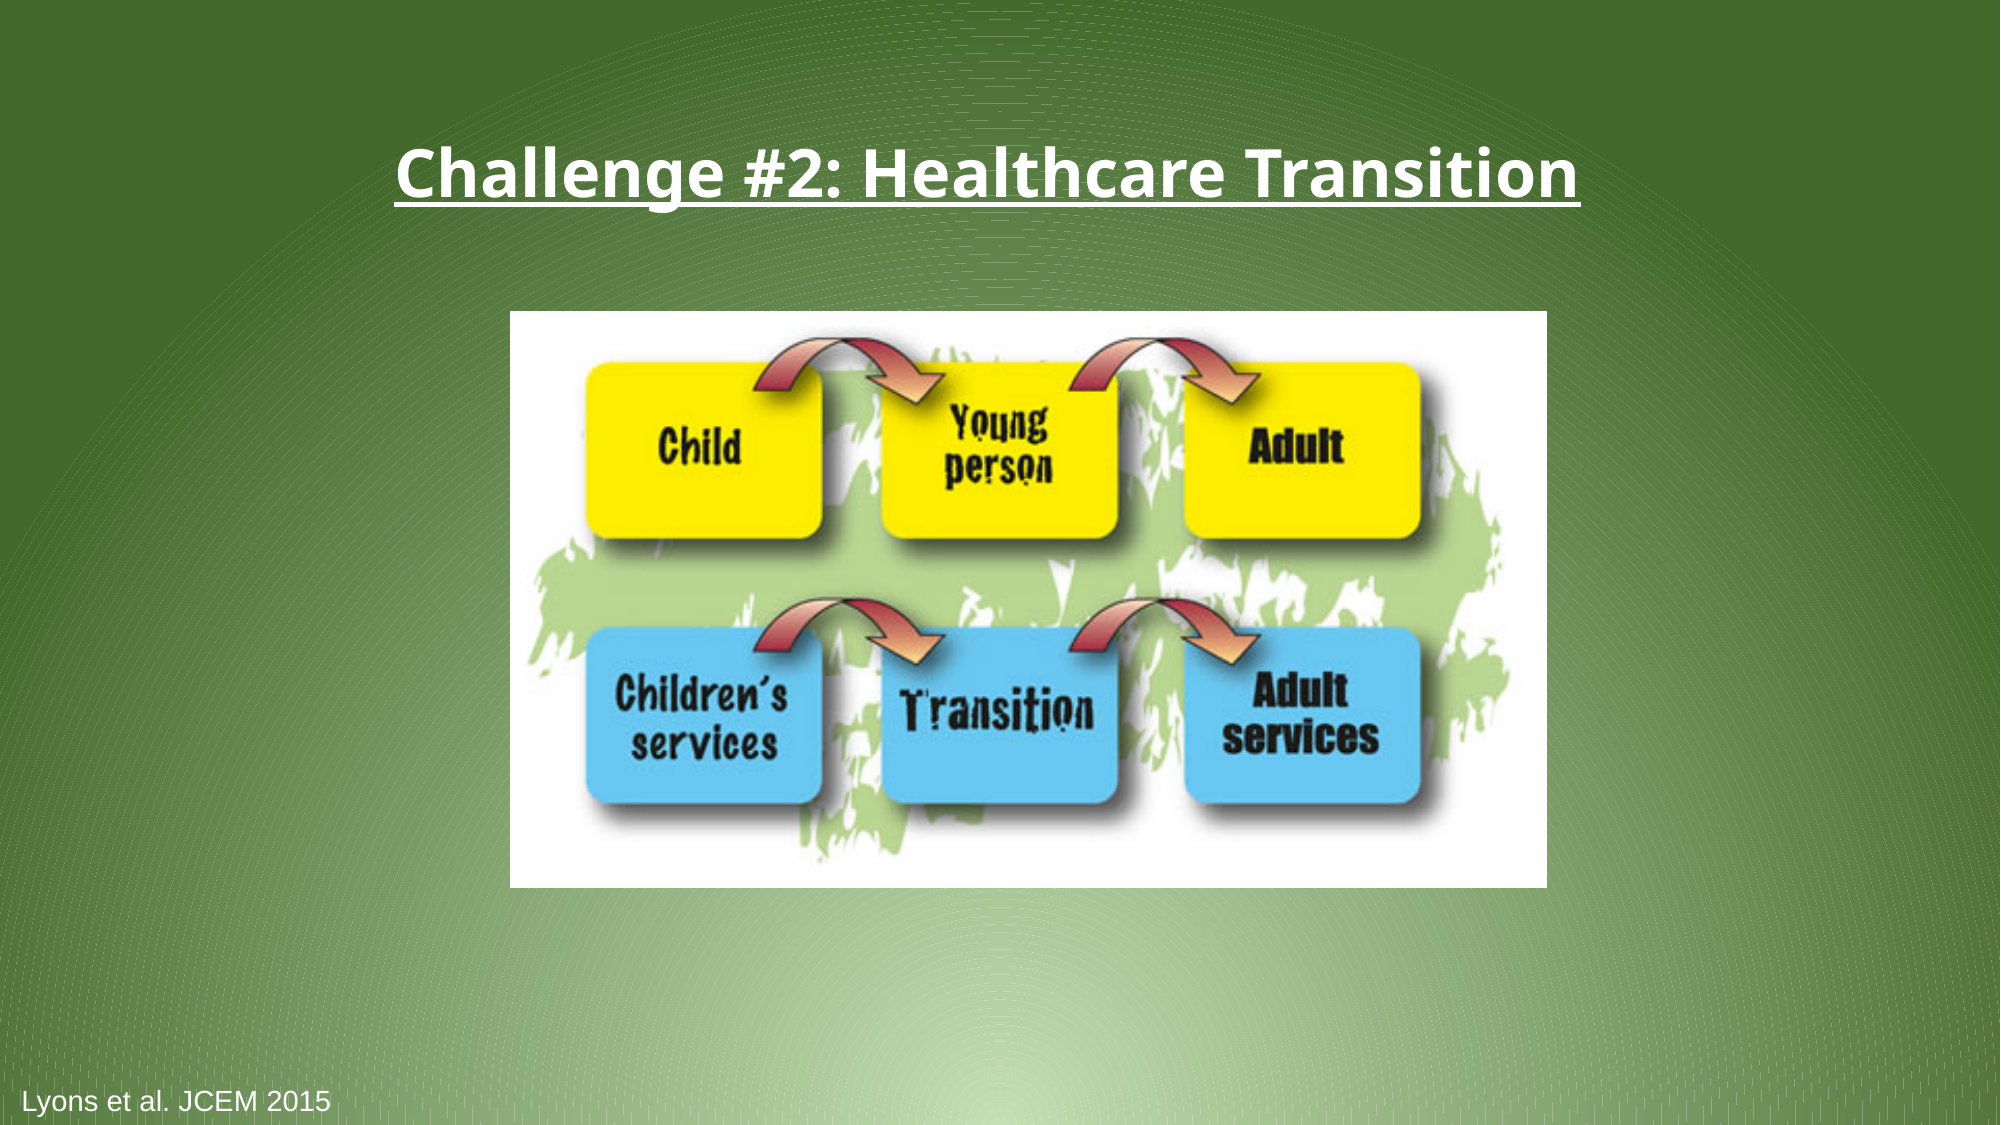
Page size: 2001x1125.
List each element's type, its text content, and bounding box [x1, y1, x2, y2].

text_box Lyons et al. JCEM 2015 [6, 1074, 347, 1125]
title Challenge #2: Healthcare Transition [337, 131, 1638, 300]
picture [510, 311, 1547, 888]
